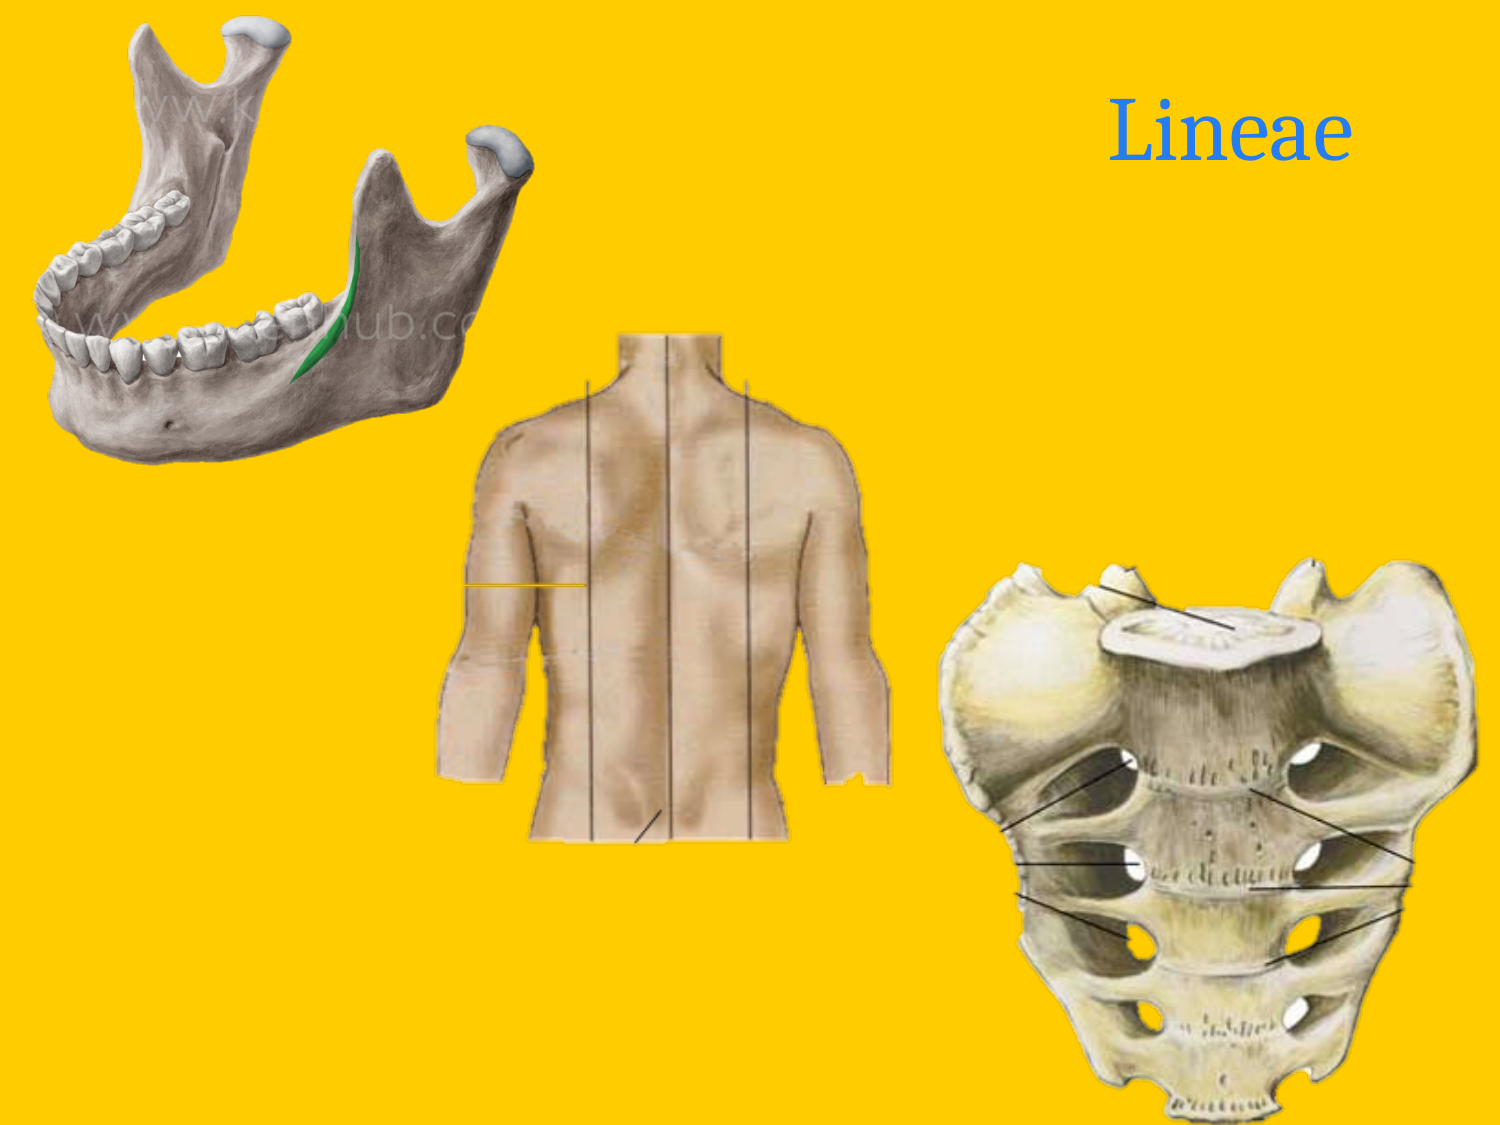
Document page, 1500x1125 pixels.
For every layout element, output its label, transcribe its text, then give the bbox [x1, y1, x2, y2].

title Lineae [984, 29, 1477, 218]
picture [10, 0, 1500, 1125]
